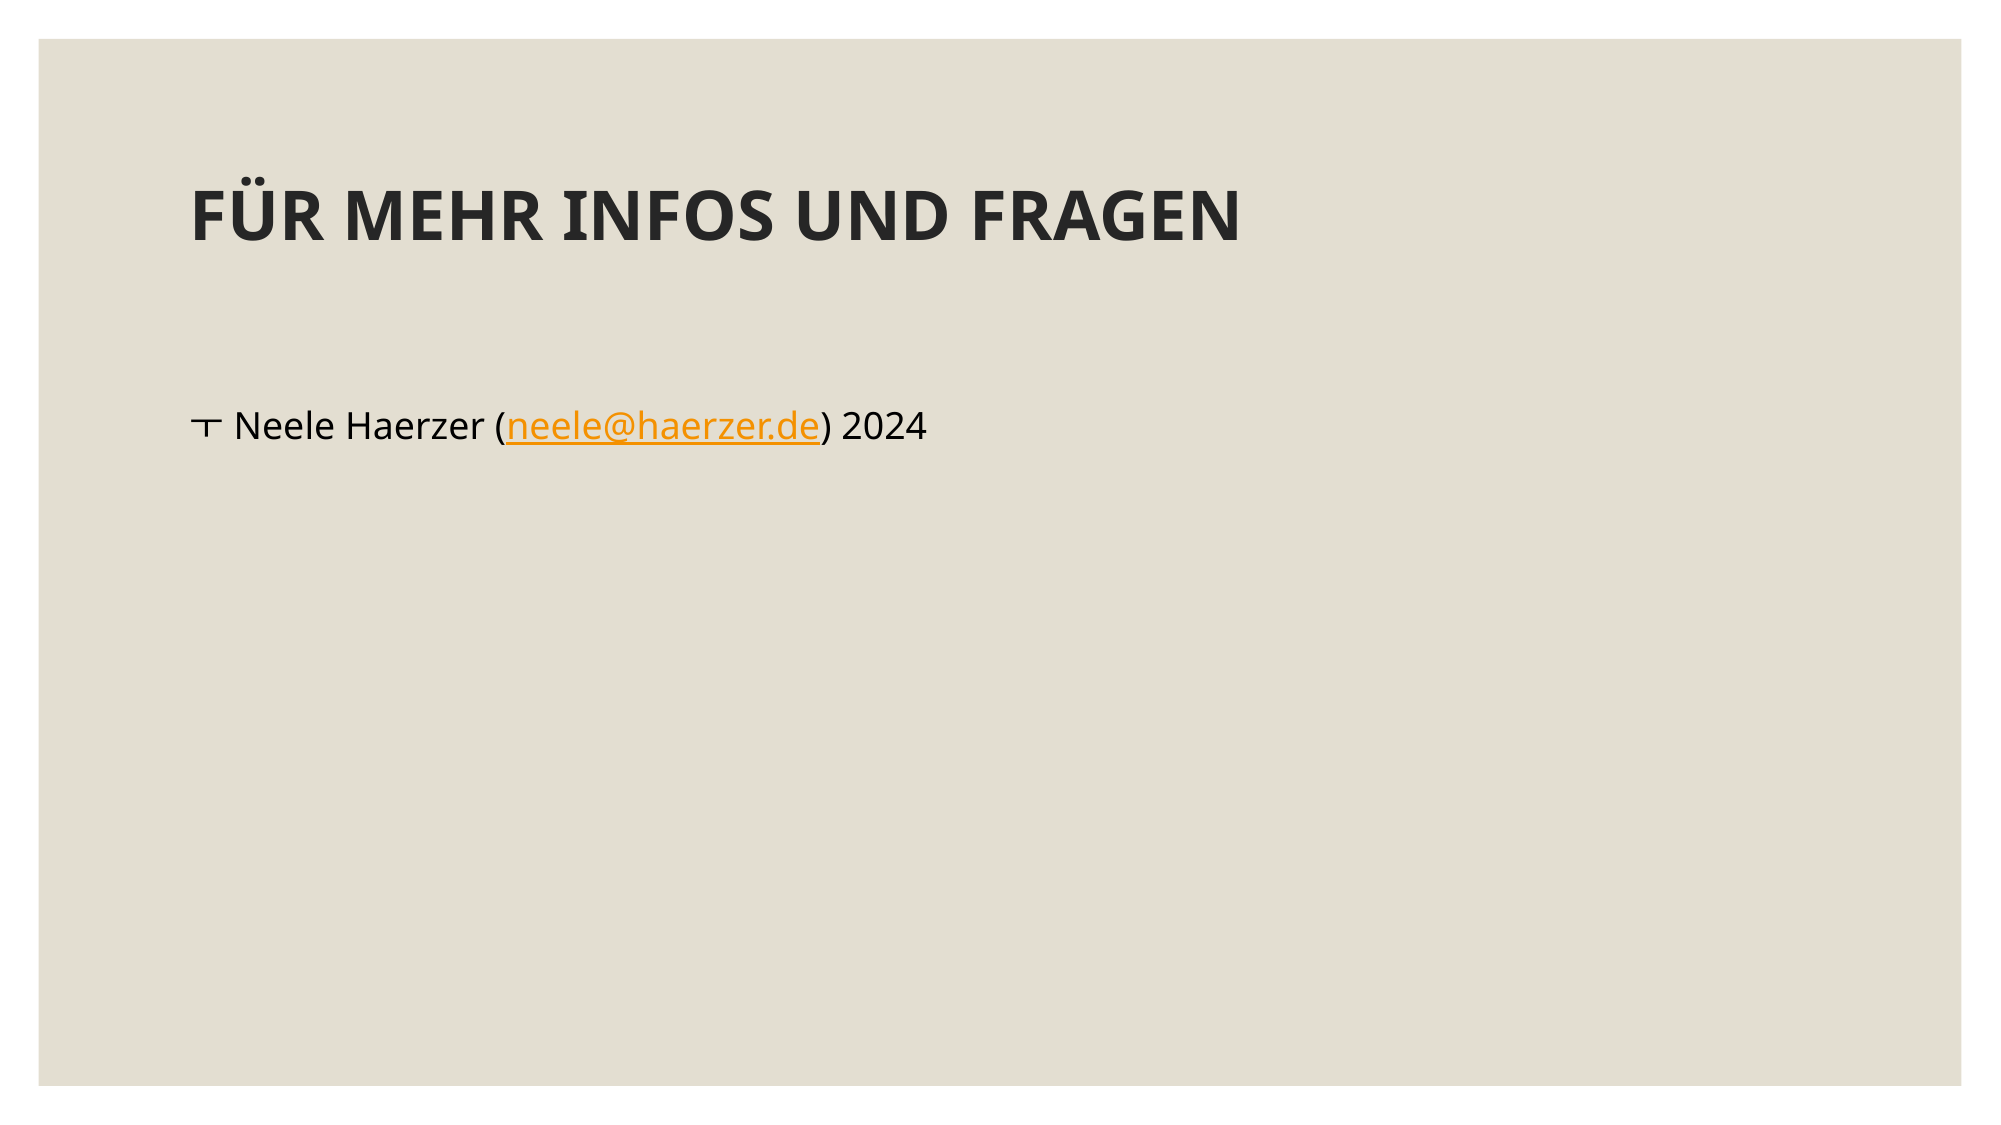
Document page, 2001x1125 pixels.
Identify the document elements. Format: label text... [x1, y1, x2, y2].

title FÜR MEHR INFOS UND FRAGEN [174, 105, 1825, 331]
list ㅜNeele Haerzer (neele@haerzer.de) 2024 [174, 330, 1458, 955]
